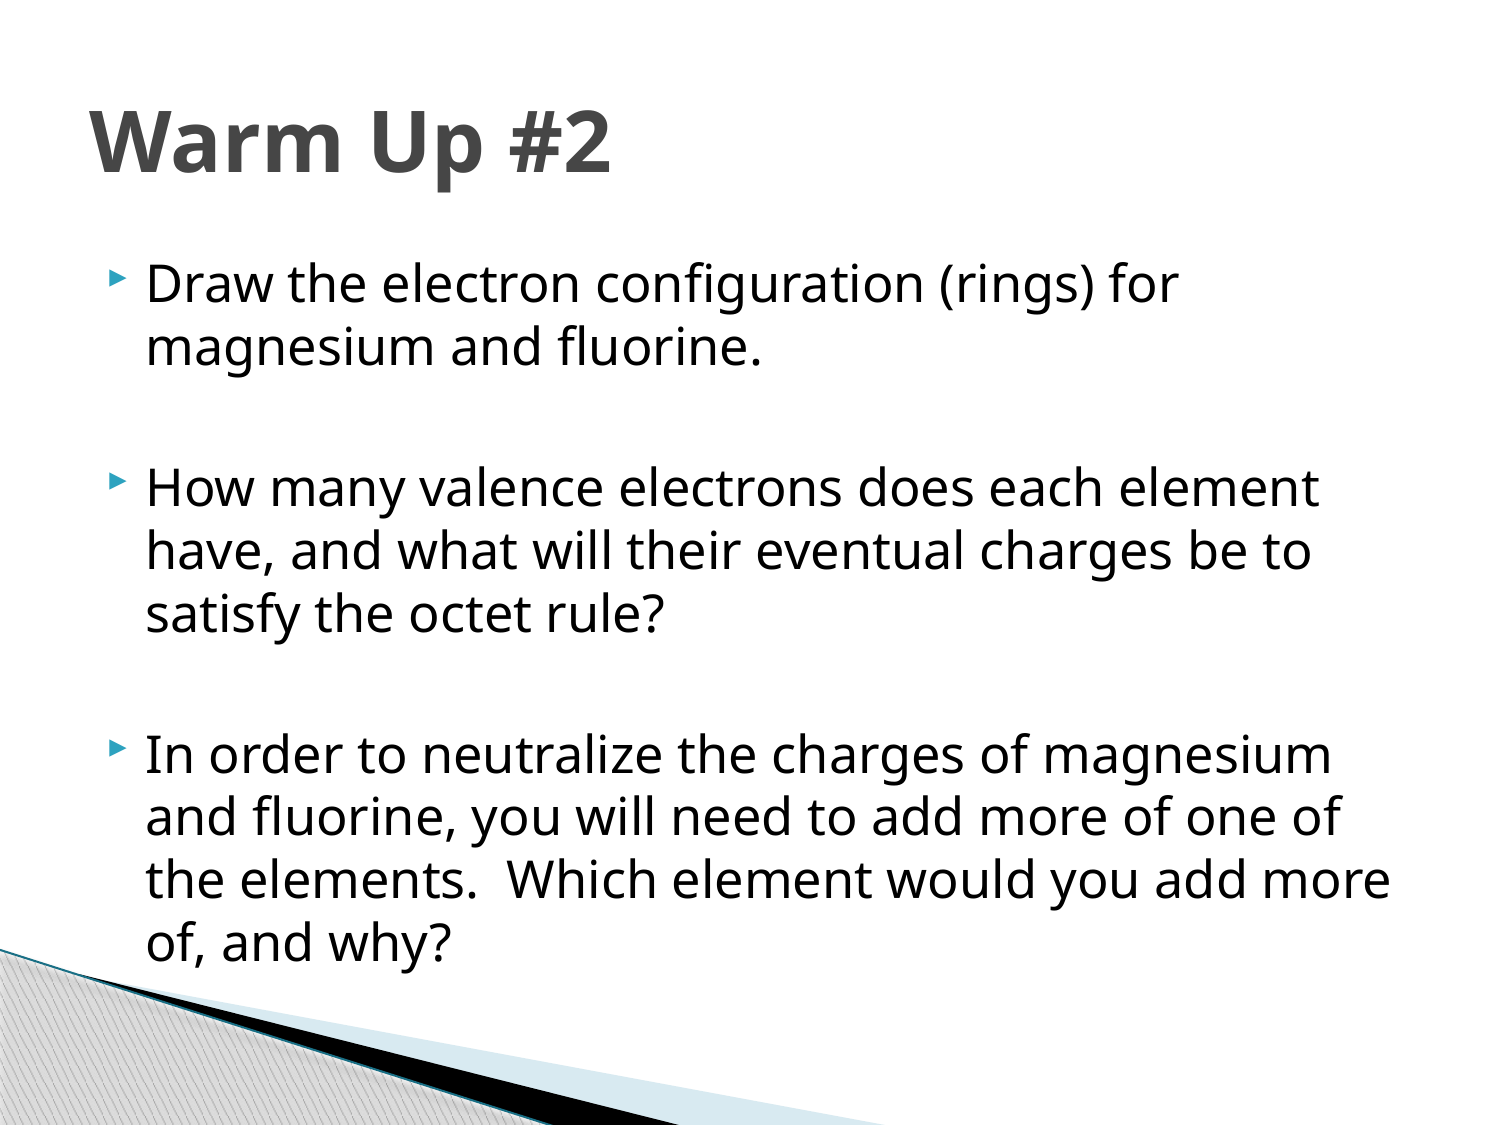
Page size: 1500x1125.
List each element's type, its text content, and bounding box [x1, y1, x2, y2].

title Warm Up #2 [75, 45, 1425, 233]
list Draw the electron configuration (rings) for magnesium and fluorine. How many valence electrons does each element have, and what will their eventual charges be to satisfy the octet rule? In order to neutralize the charges of magnesium and fluorine, you will need to add more of one of the elements. Which element would you add more of, and why? [75, 243, 1425, 986]
